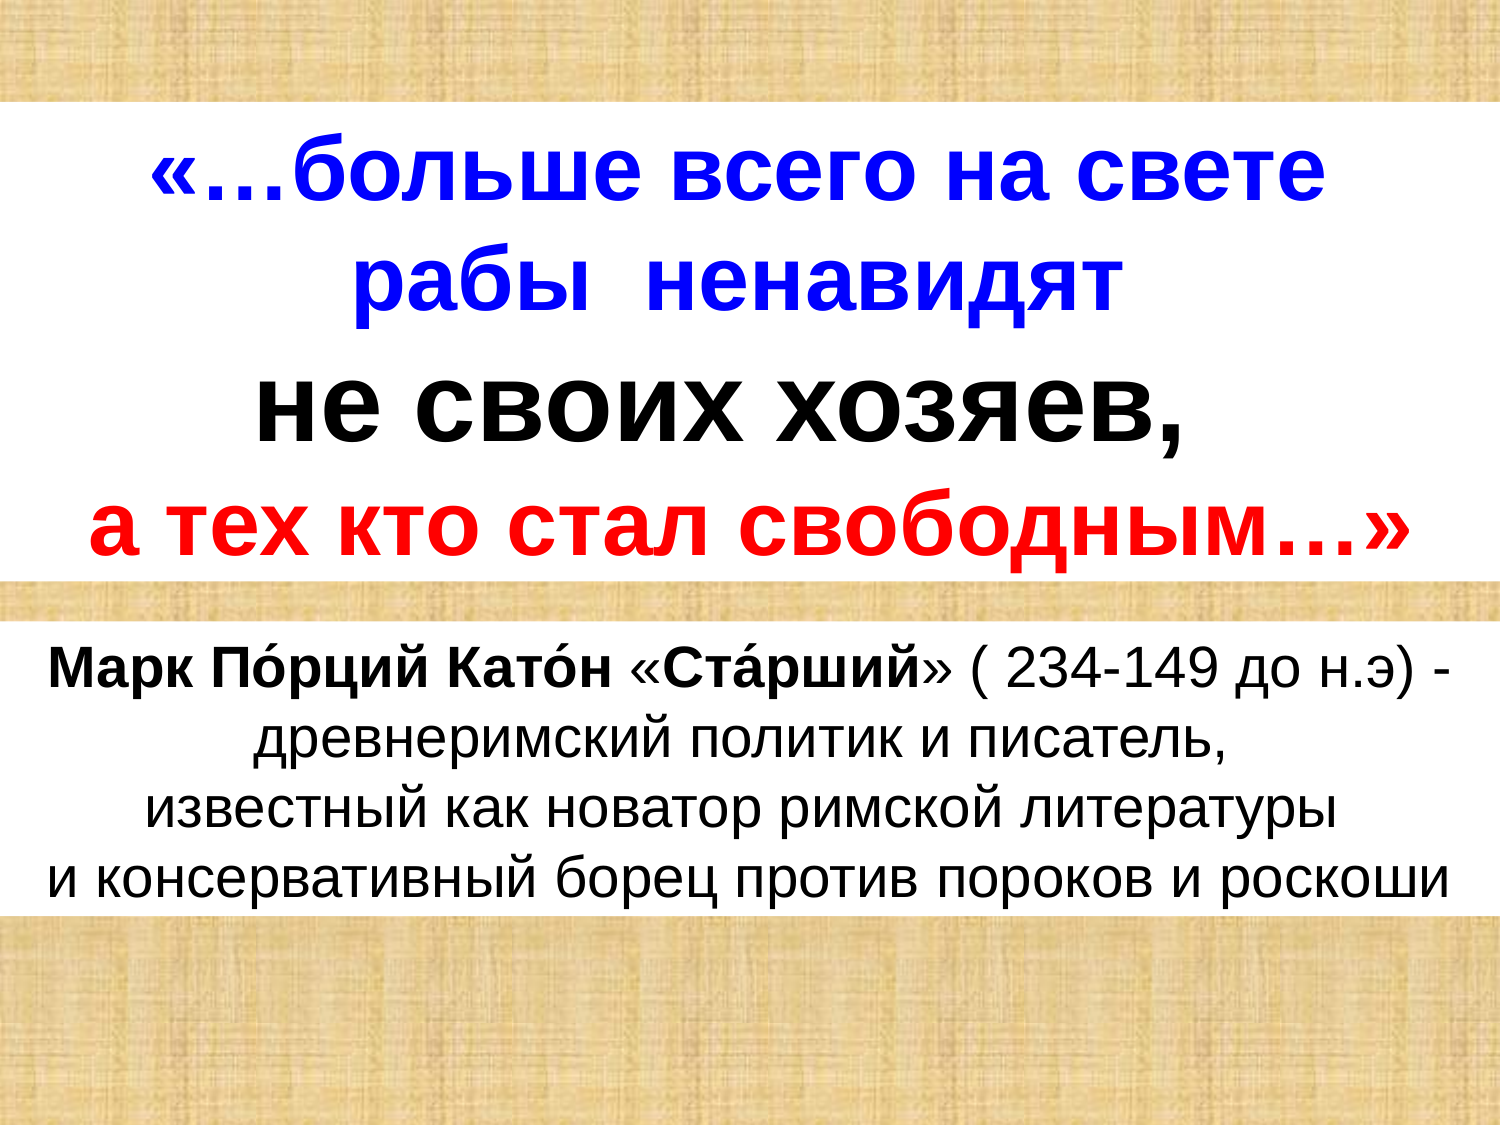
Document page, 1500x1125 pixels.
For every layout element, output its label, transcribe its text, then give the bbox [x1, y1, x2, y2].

picture [0, 0, 1500, 101]
text_box Марк По́рций Като́н «Ста́рший» ( 234-149 до н.э) - древнеримский политик и писатель, известный как новатор римской литературы и консервативный борец против пороков и роскоши [0, 621, 1500, 917]
picture [0, 917, 1500, 1125]
picture [0, 582, 1500, 621]
text_box «…больше всего на свете рабы ненавидят не своих хозяев, а тех кто стал свободным…» [0, 101, 1500, 582]
